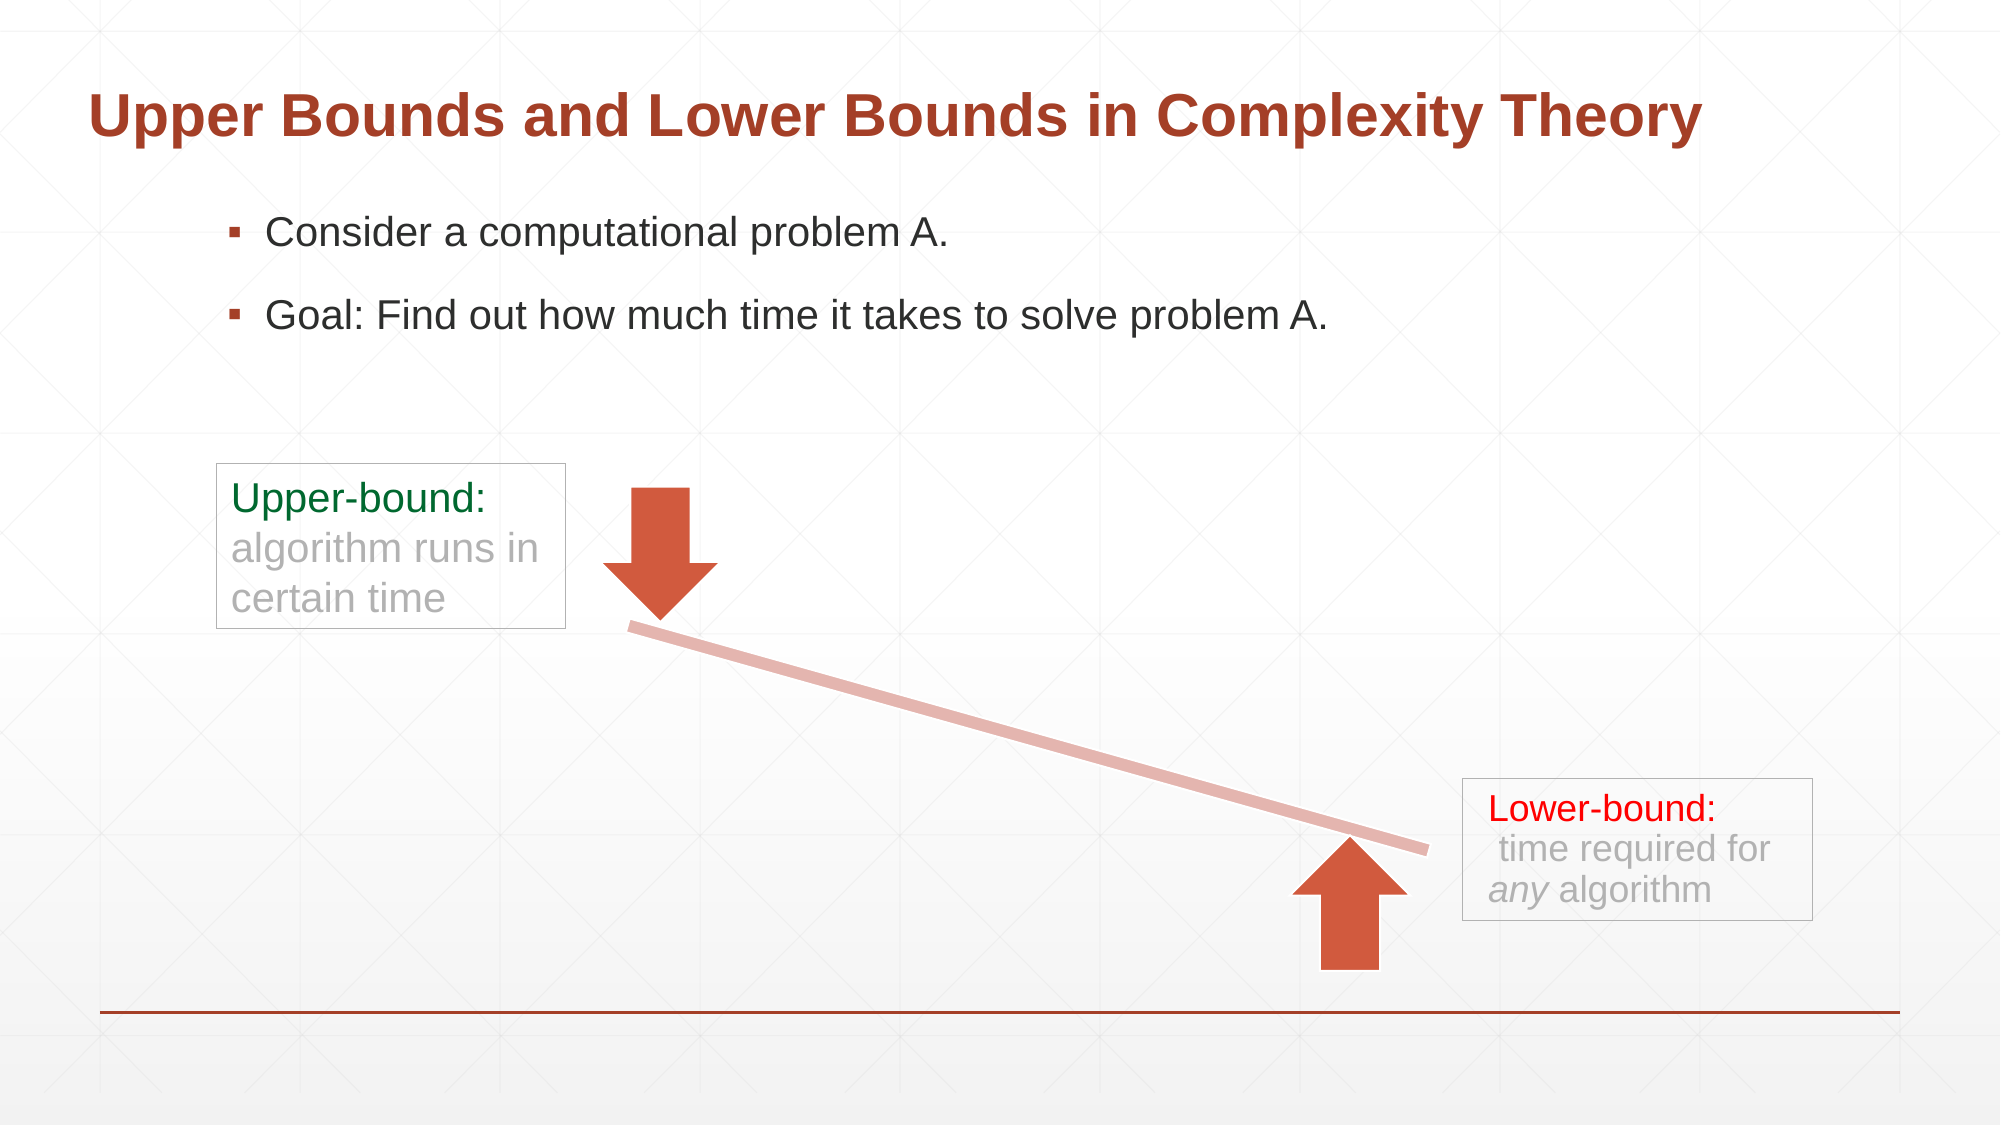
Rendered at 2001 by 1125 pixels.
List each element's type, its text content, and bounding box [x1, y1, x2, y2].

title Upper Bounds and Lower Bounds in Complexity Theory [73, 21, 1846, 157]
text_box [597, 485, 724, 624]
text_box [1287, 833, 1413, 972]
text_box [624, 617, 1433, 859]
text_box Upper-bound: algorithm runs in certain time [216, 463, 566, 629]
list Consider a computational problem A. Goal: Find out how much time it takes to solve problem A. [212, 203, 1846, 414]
text_box Lower-bound: time required for any algorithm [1462, 778, 1813, 921]
